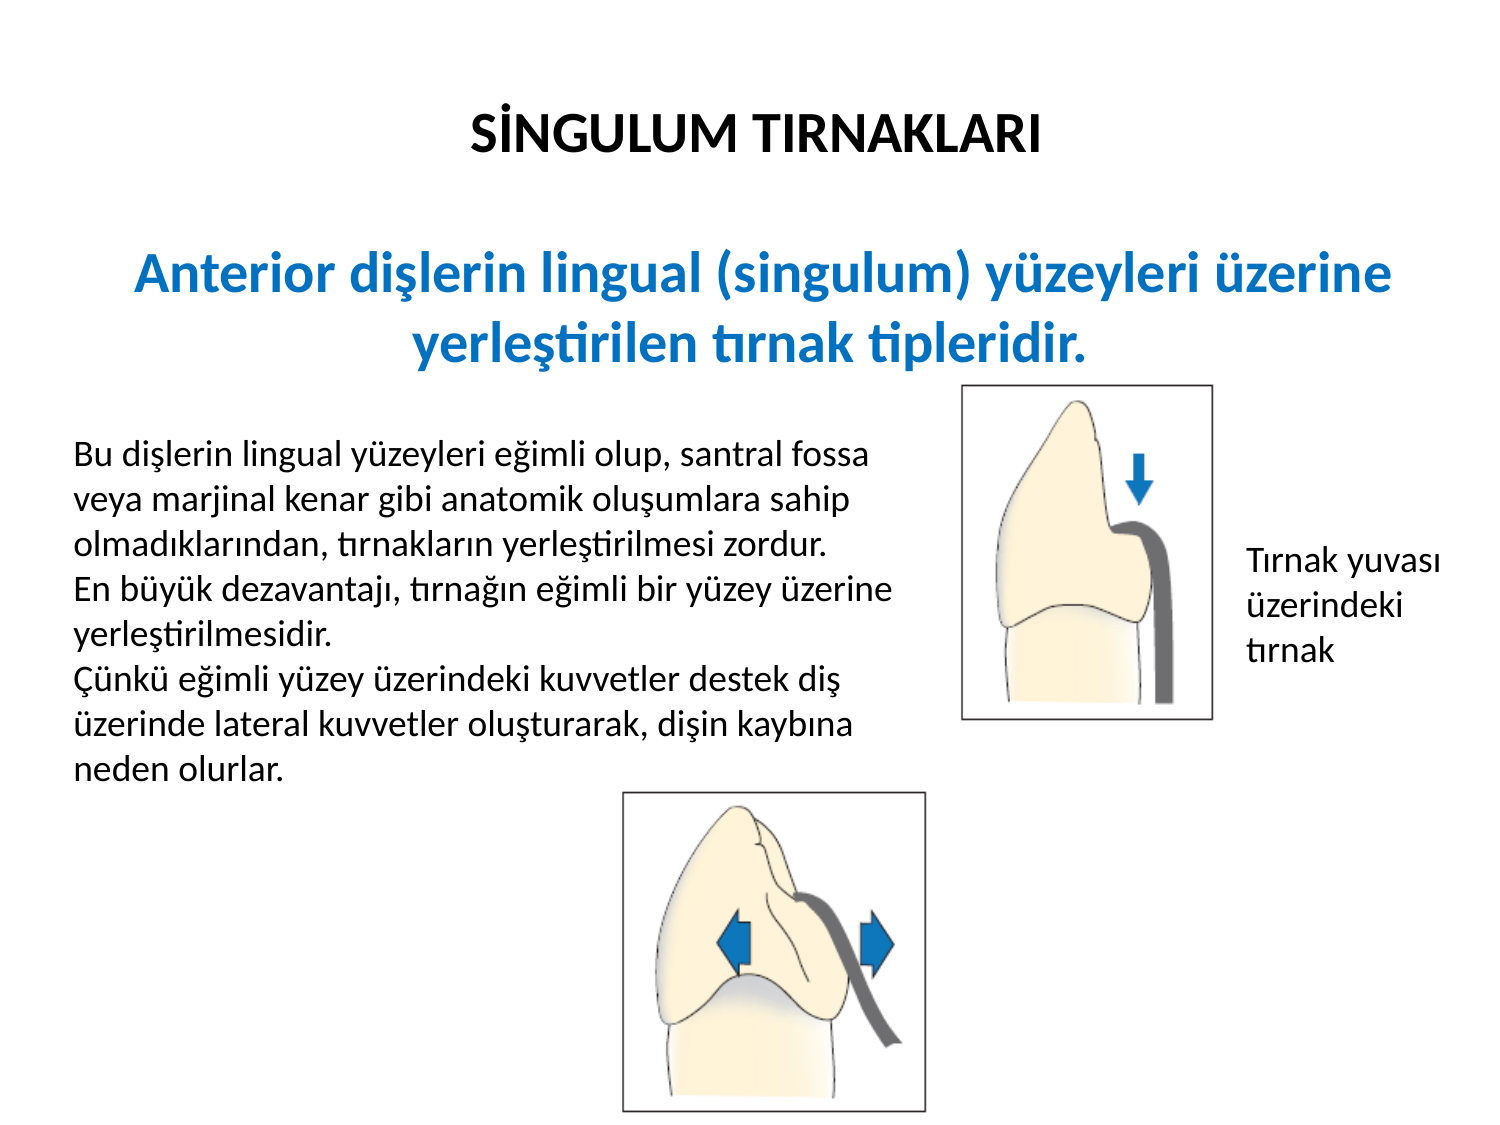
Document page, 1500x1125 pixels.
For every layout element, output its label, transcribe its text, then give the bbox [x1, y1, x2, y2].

picture [948, 374, 1230, 734]
title SİNGULUM TIRNAKLARI Anterior dişlerin lingual (singulum) yüzeyleri üzerine yerleştirilen tırnak tipleridir. [82, 175, 1432, 364]
text_box Tırnak yuvası üzerindeki tırnak [1235, 527, 1457, 678]
picture [620, 777, 931, 1125]
text_box Bu dişlerin lingual yüzeyleri eğimli olup, santral fossa veya marjinal kenar gibi anatomik oluşumlara sahip olmadıklarından, tırnakların yerleştirilmesi zordur. En büyük dezavantajı, tırnağın eğimli bir yüzey üzerine yerleştirilmesidir. Çünkü eğimli yüzey üzerindeki kuvvetler destek diş üzerinde lateral kuvvetler oluşturarak, dişin kaybına neden olurlar. [58, 421, 950, 797]
